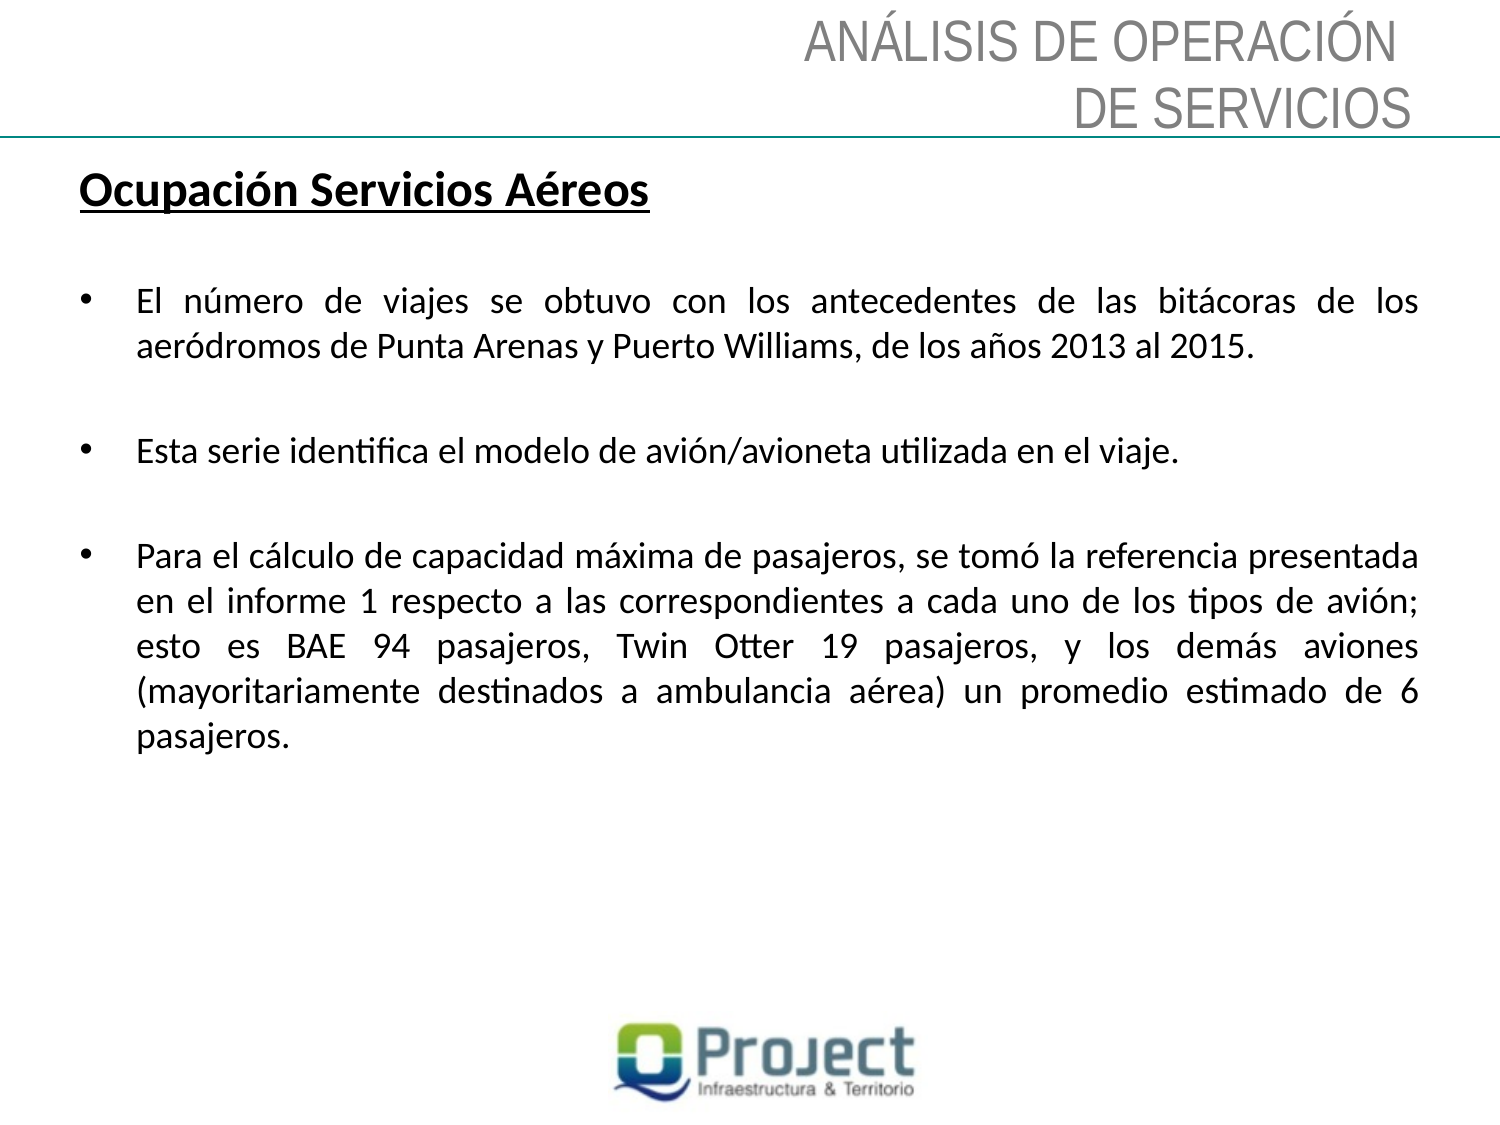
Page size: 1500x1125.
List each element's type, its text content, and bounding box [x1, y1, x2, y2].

picture [608, 1011, 928, 1115]
list Ocupación Servicios Aéreos El número de viajes se obtuvo con los antecedentes de las bitácoras de los aeródromos de Punta Arenas y Puerto Williams, de los años 2013 al 2015. Esta serie identifica el modelo de avión/avioneta utilizada en el viaje. Para el cálculo de capacidad máxima de pasajeros, se tomó la referencia presentada en el informe 1 respecto a las correspondientes a cada uno de los tipos de avión; esto es BAE 94 pasajeros, Twin Otter 19 pasajeros, y los demás aviones (mayoritariamente destinados a ambulancia aérea) un promedio estimado de 6 pasajeros. [64, 149, 1436, 892]
title ANÁLISIS DE OPERACIÓN DE SERVICIOS [76, 0, 1427, 149]
